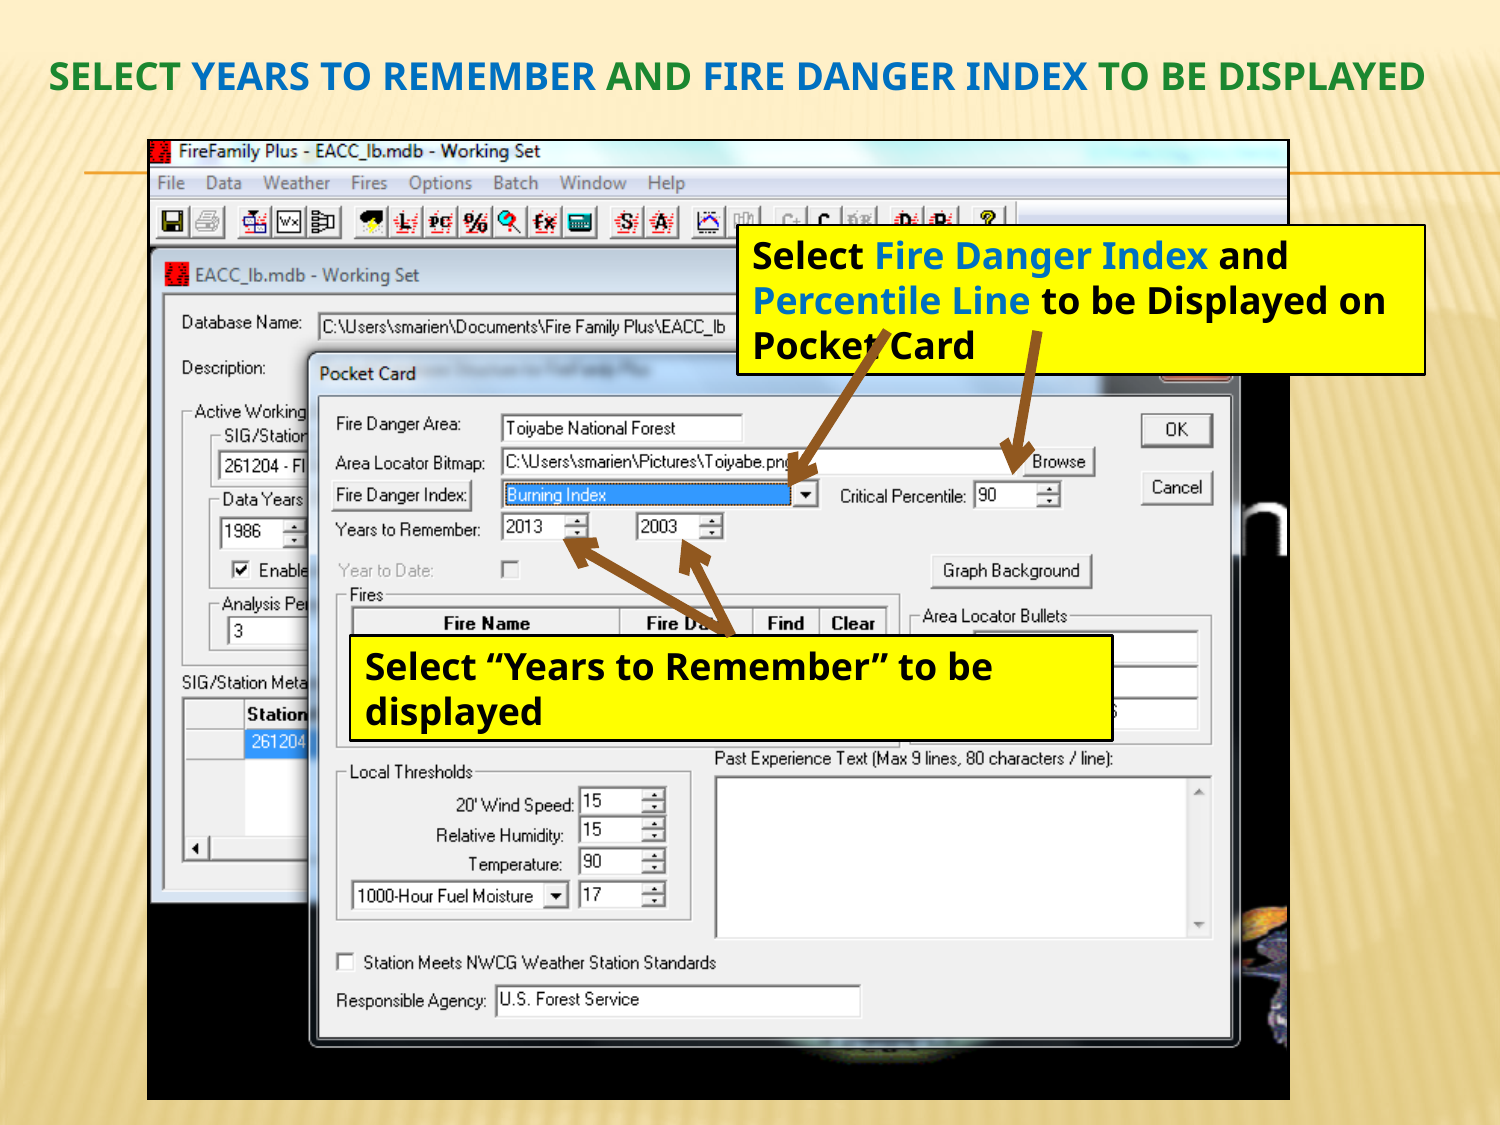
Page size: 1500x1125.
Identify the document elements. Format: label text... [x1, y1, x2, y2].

picture [149, 140, 1288, 1098]
text_box Select Fire Danger Index and Percentile Line to be Displayed on Pocket Card [1297, 224, 1425, 375]
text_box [562, 538, 679, 636]
title Select years to Remember and Fire Danger Index to be displayed [12, 24, 1463, 125]
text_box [1012, 330, 1038, 476]
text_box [787, 330, 888, 488]
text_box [681, 538, 732, 636]
